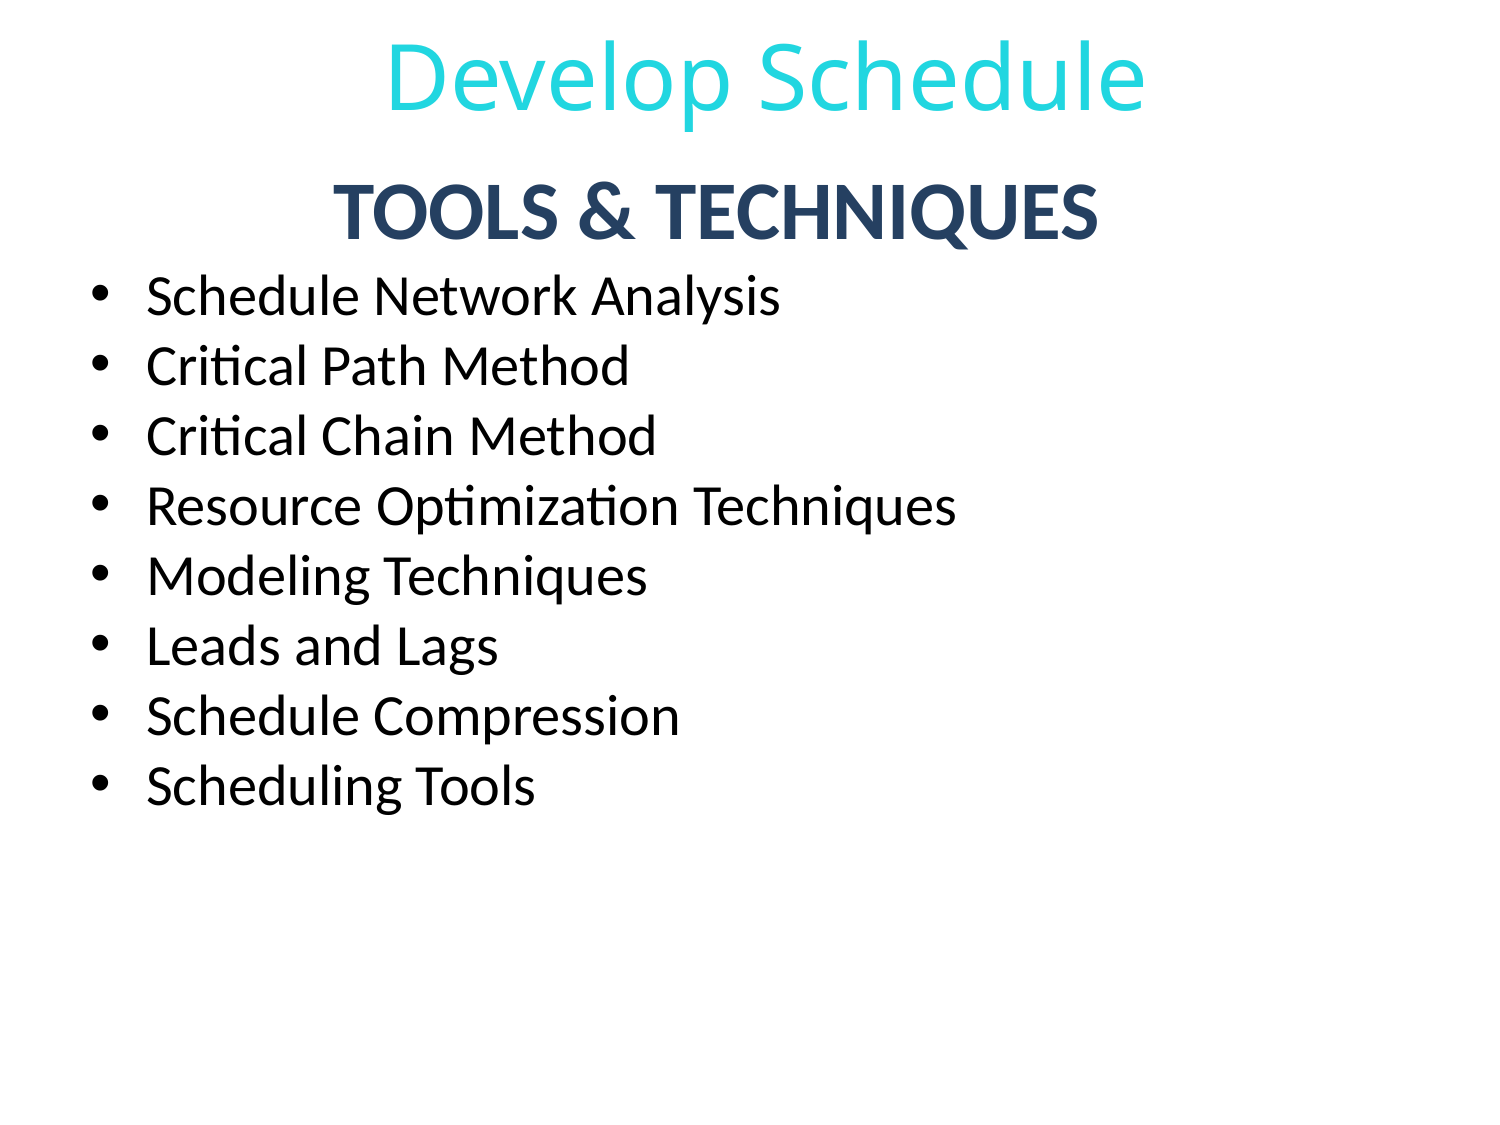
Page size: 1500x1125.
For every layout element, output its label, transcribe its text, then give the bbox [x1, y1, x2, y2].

text_box Tools & Techniques [318, 149, 1116, 264]
text_box Develop Schedule [203, 10, 1329, 136]
list Schedule Network Analysis Critical Path Method Critical Chain Method Resource Optimization Techniques Modeling Techniques Leads and Lags Schedule Compression Scheduling Tools [75, 249, 1425, 1035]
